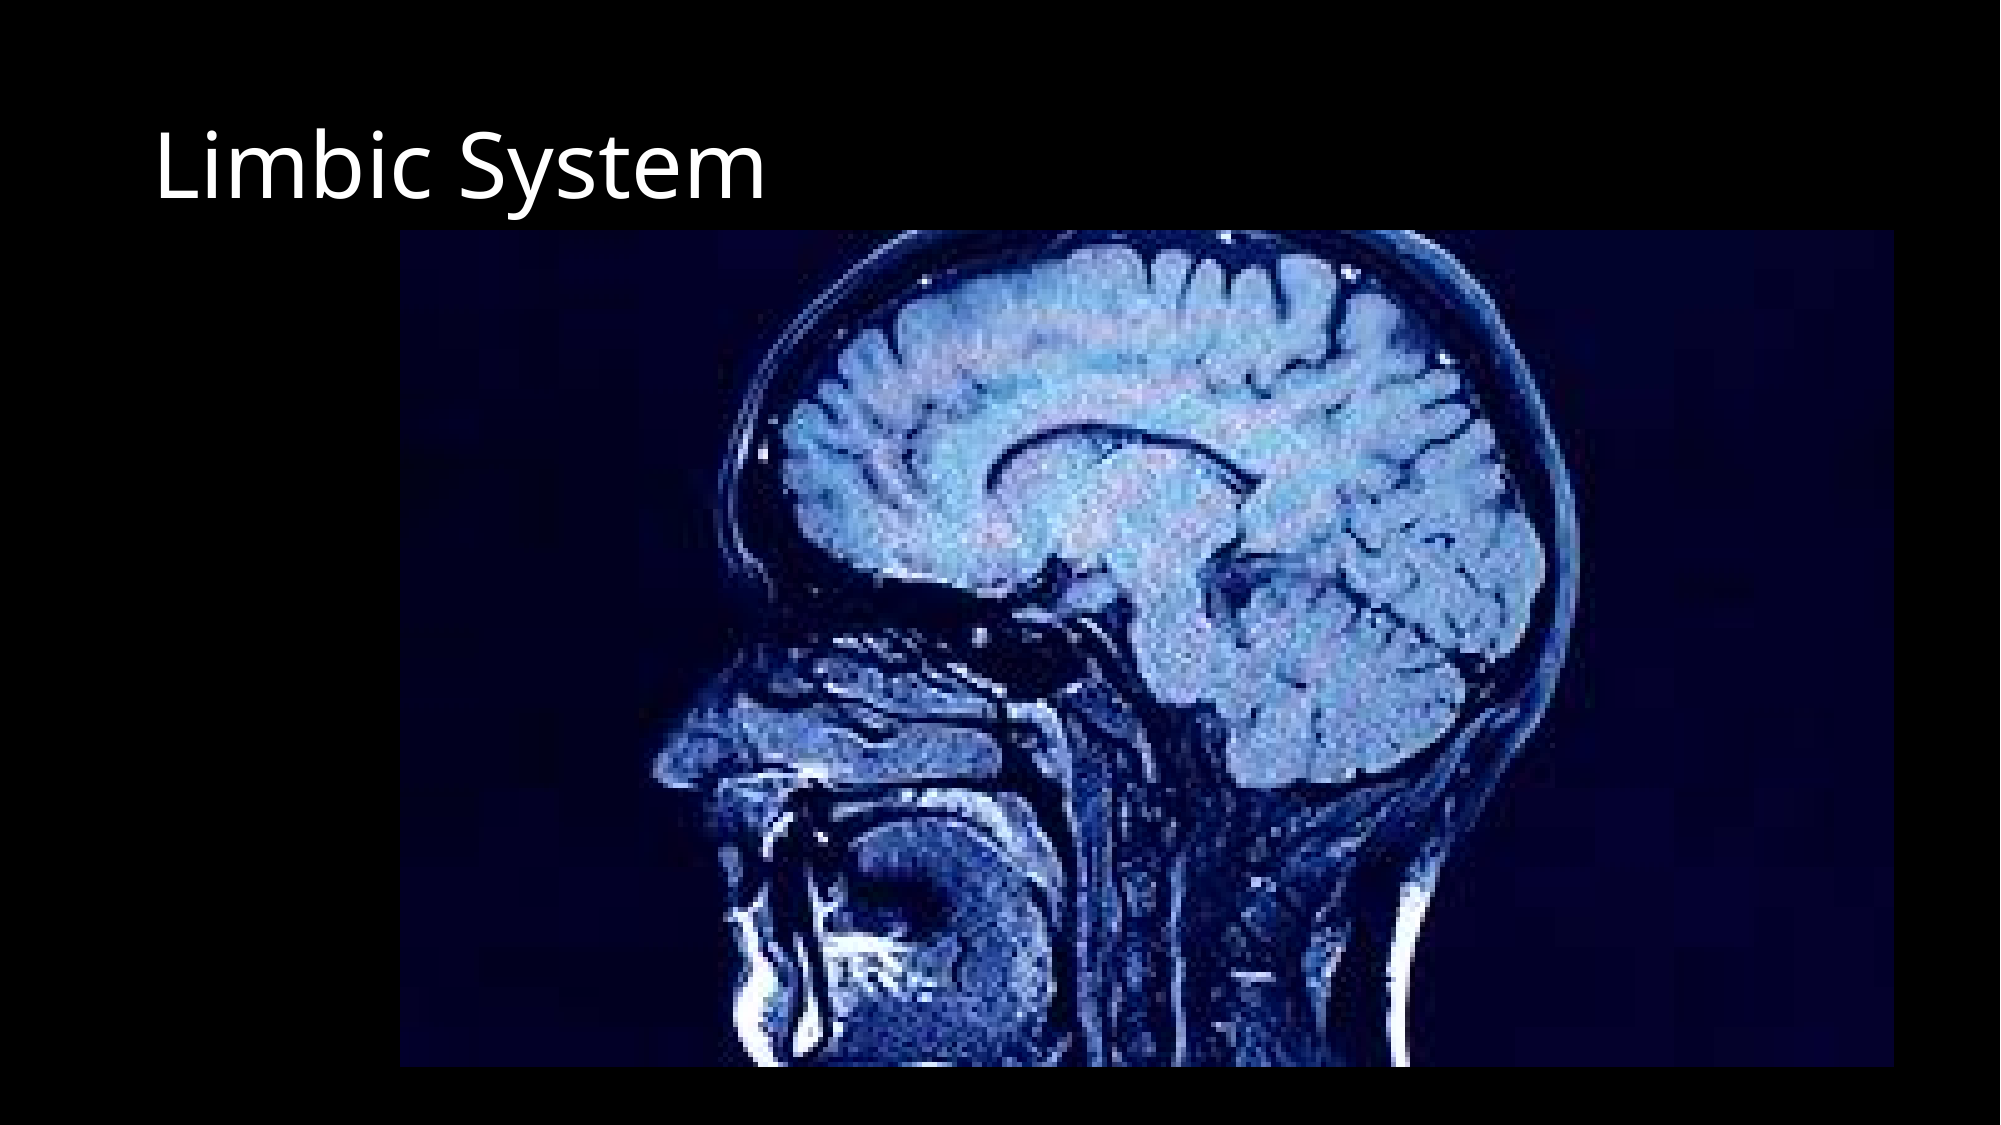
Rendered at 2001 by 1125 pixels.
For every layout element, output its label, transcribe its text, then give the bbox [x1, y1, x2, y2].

picture [400, 230, 1894, 1067]
title Limbic System [137, 59, 1863, 278]
